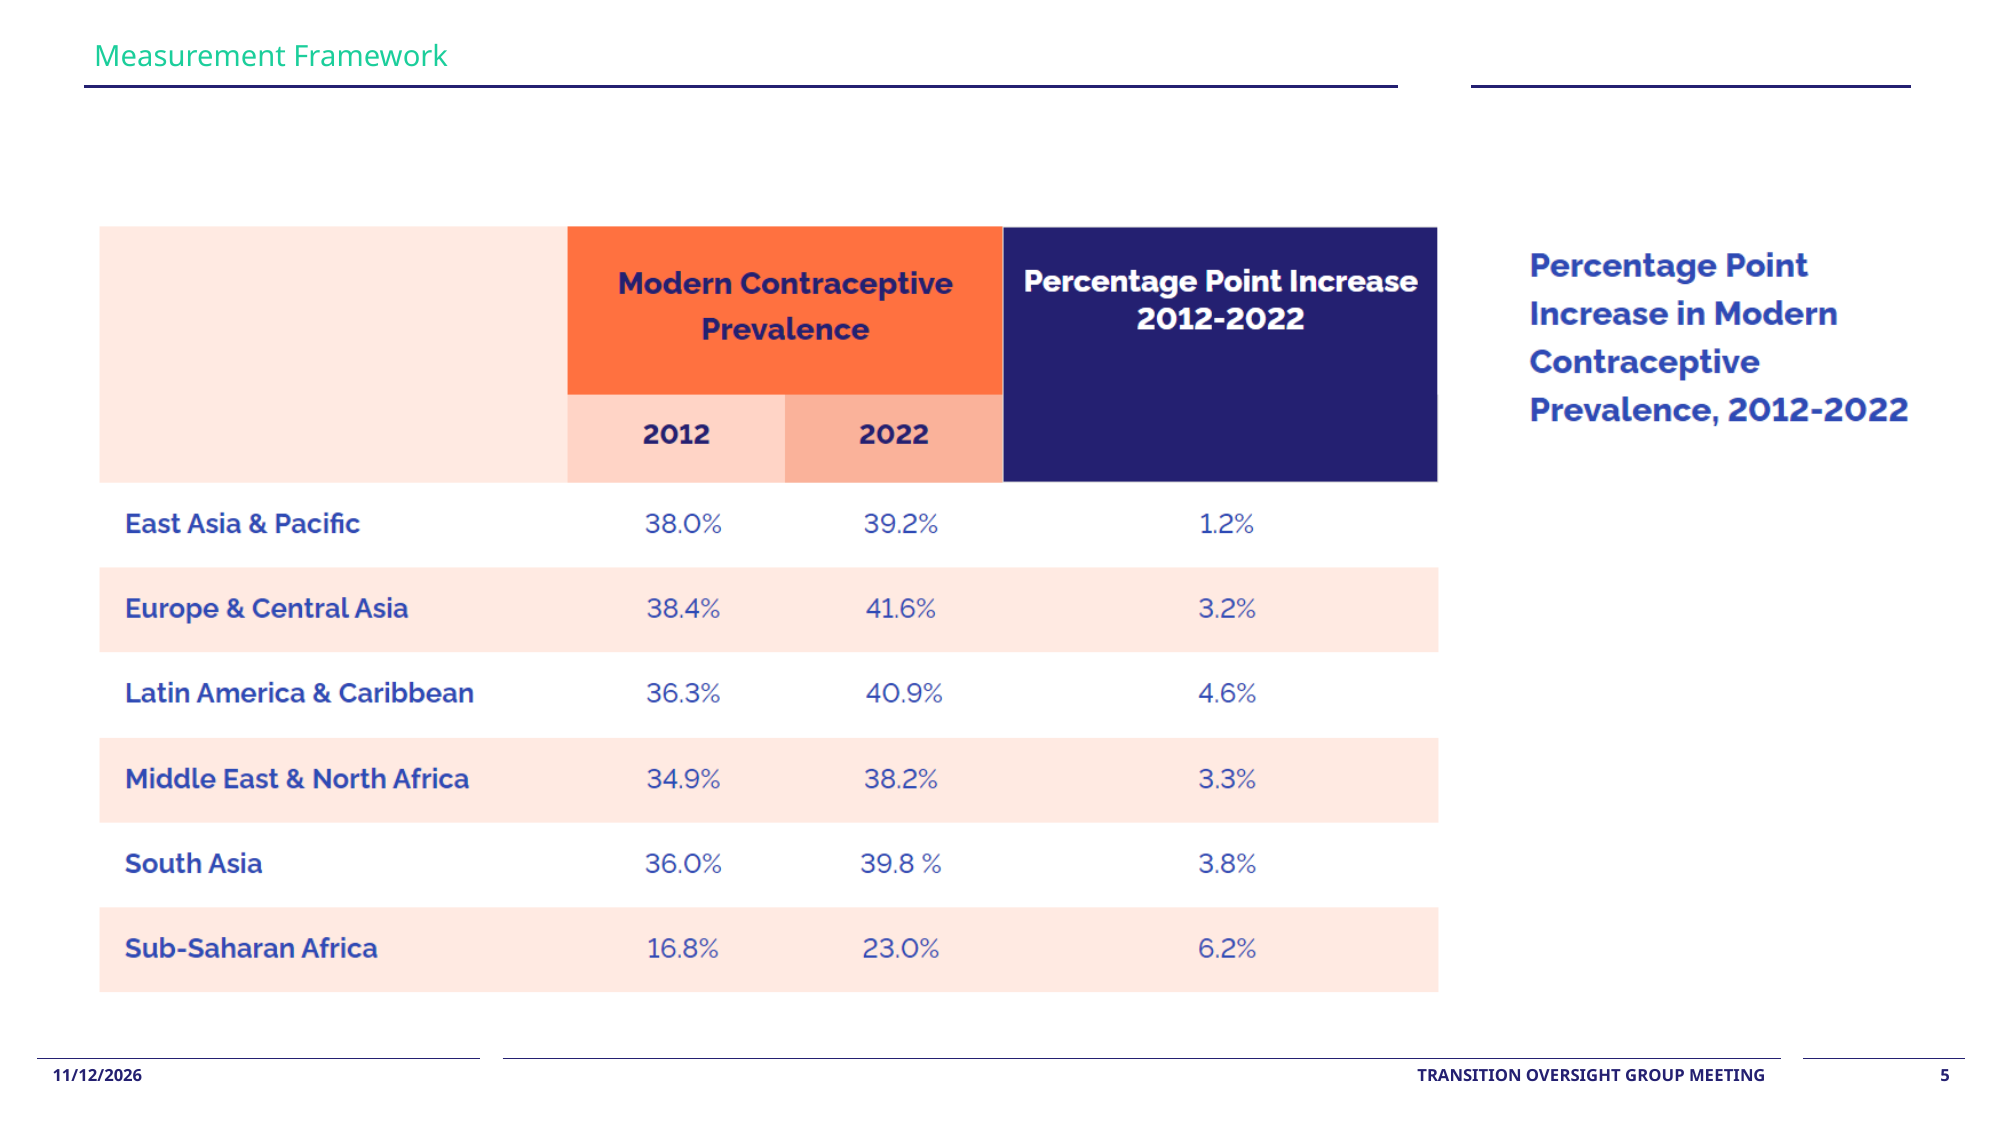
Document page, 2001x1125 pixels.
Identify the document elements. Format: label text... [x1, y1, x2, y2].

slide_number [37, 1060, 480, 1092]
slide_number 5 [1803, 1060, 1965, 1092]
picture [70, 215, 1490, 1015]
subtitle Measurement Framework [79, 33, 1907, 83]
picture [1506, 225, 1957, 446]
footer TRANSITION OVERSIGHT GROUP MEETING [502, 1060, 1782, 1092]
